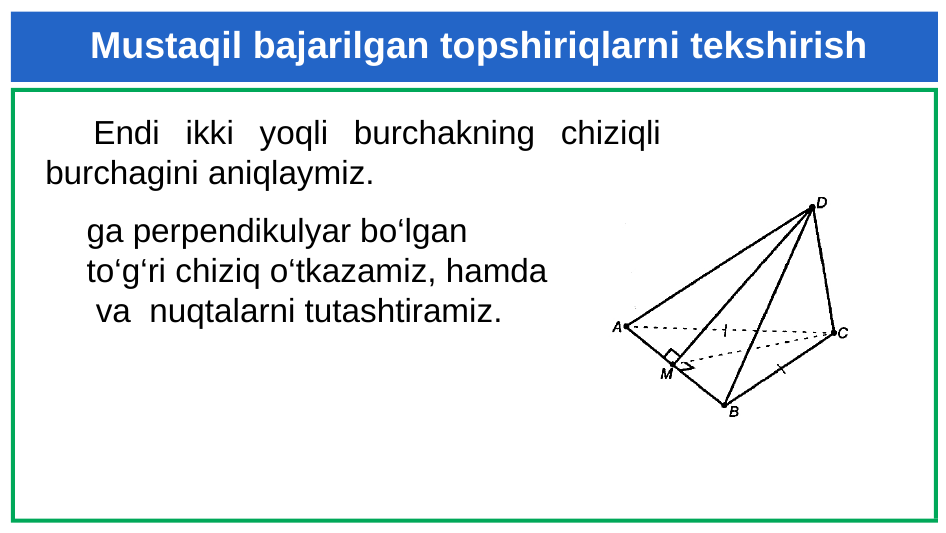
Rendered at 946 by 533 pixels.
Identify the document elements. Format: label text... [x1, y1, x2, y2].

picture [599, 191, 850, 431]
text_box Mustaqil bajarilgan topshiriqlarni tekshirish [14, 16, 941, 71]
